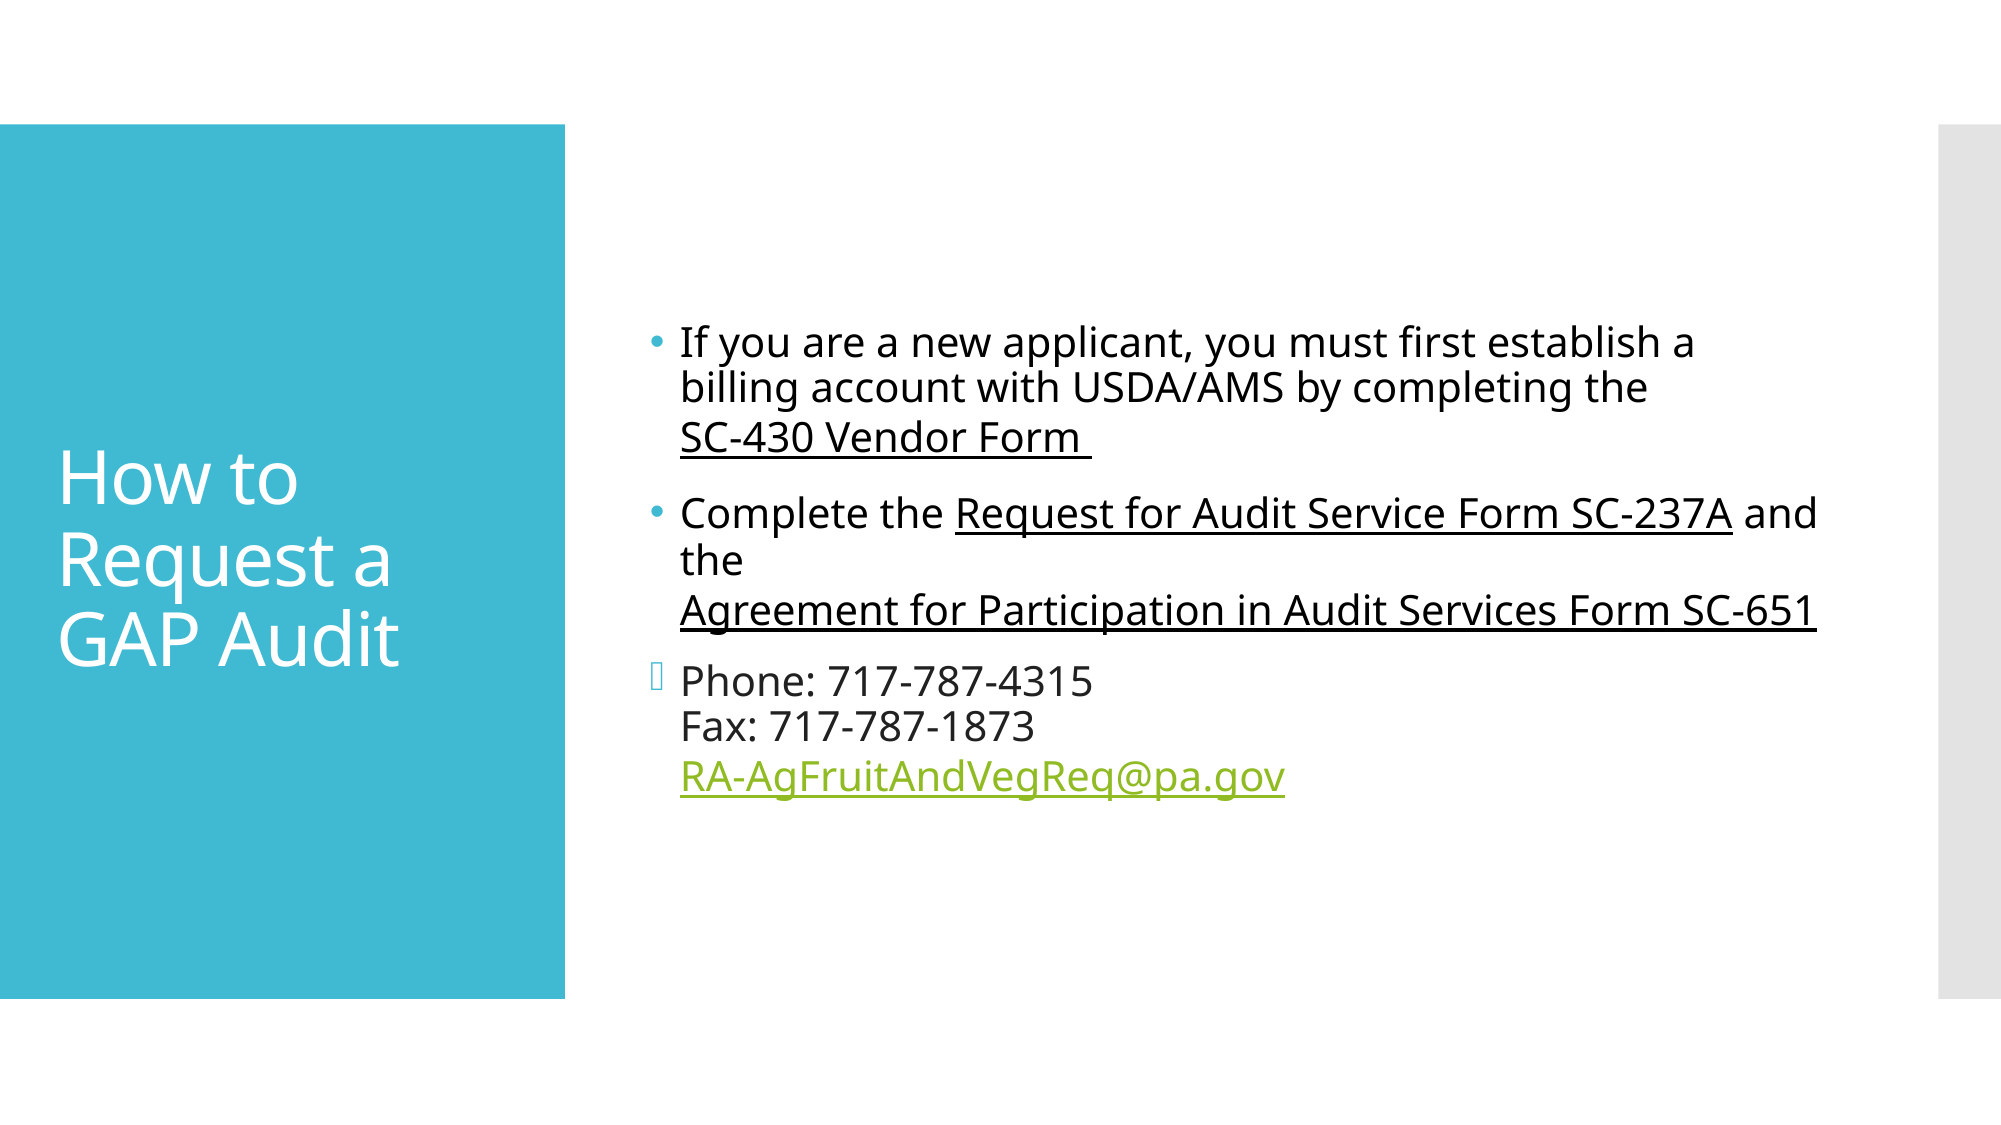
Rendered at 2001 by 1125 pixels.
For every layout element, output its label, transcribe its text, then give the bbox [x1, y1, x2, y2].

list If you are a new applicant, you must first establish a billing account with USDA/AMS by completing the SC-430 Vendor Form Complete the Request for Audit Service Form SC-237A and the Agreement for Participation in Audit Services Form SC-651 Phone: 717-787-4315 Fax: 717-787-1873 RA-AgFruitAndVegReq@pa.gov [634, 141, 1835, 982]
title How to Request a GAP Audit [41, 184, 525, 940]
